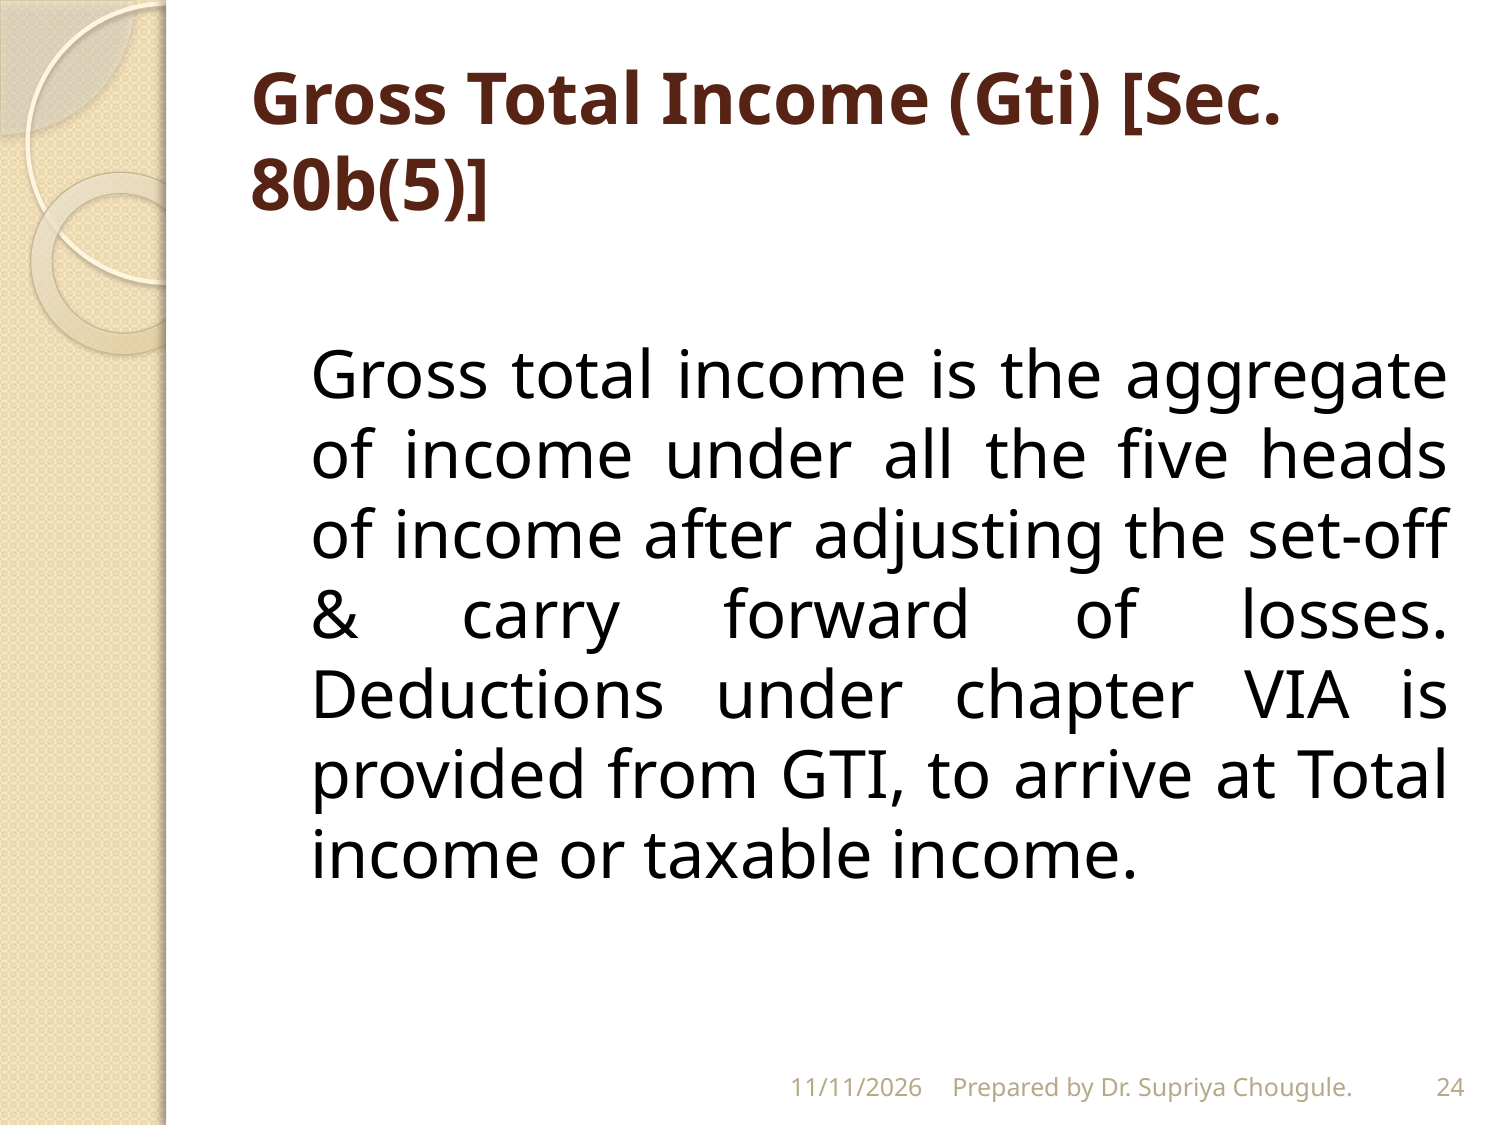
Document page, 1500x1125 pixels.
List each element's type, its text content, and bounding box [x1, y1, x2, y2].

list Gross total income is the aggregate of income under all the five heads of income after adjusting the set-off & carry forward of losses. Deductions under chapter VIA is provided from GTI, to arrive at Total income or taxable income. [235, 324, 1466, 1025]
footer Prepared by Dr. Supriya Chougule. [937, 1034, 1413, 1113]
slide_number 24 [1413, 1034, 1488, 1113]
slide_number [587, 1034, 937, 1113]
title Gross Total Income (Gti) [Sec. 80b(5)] [235, 45, 1466, 233]
